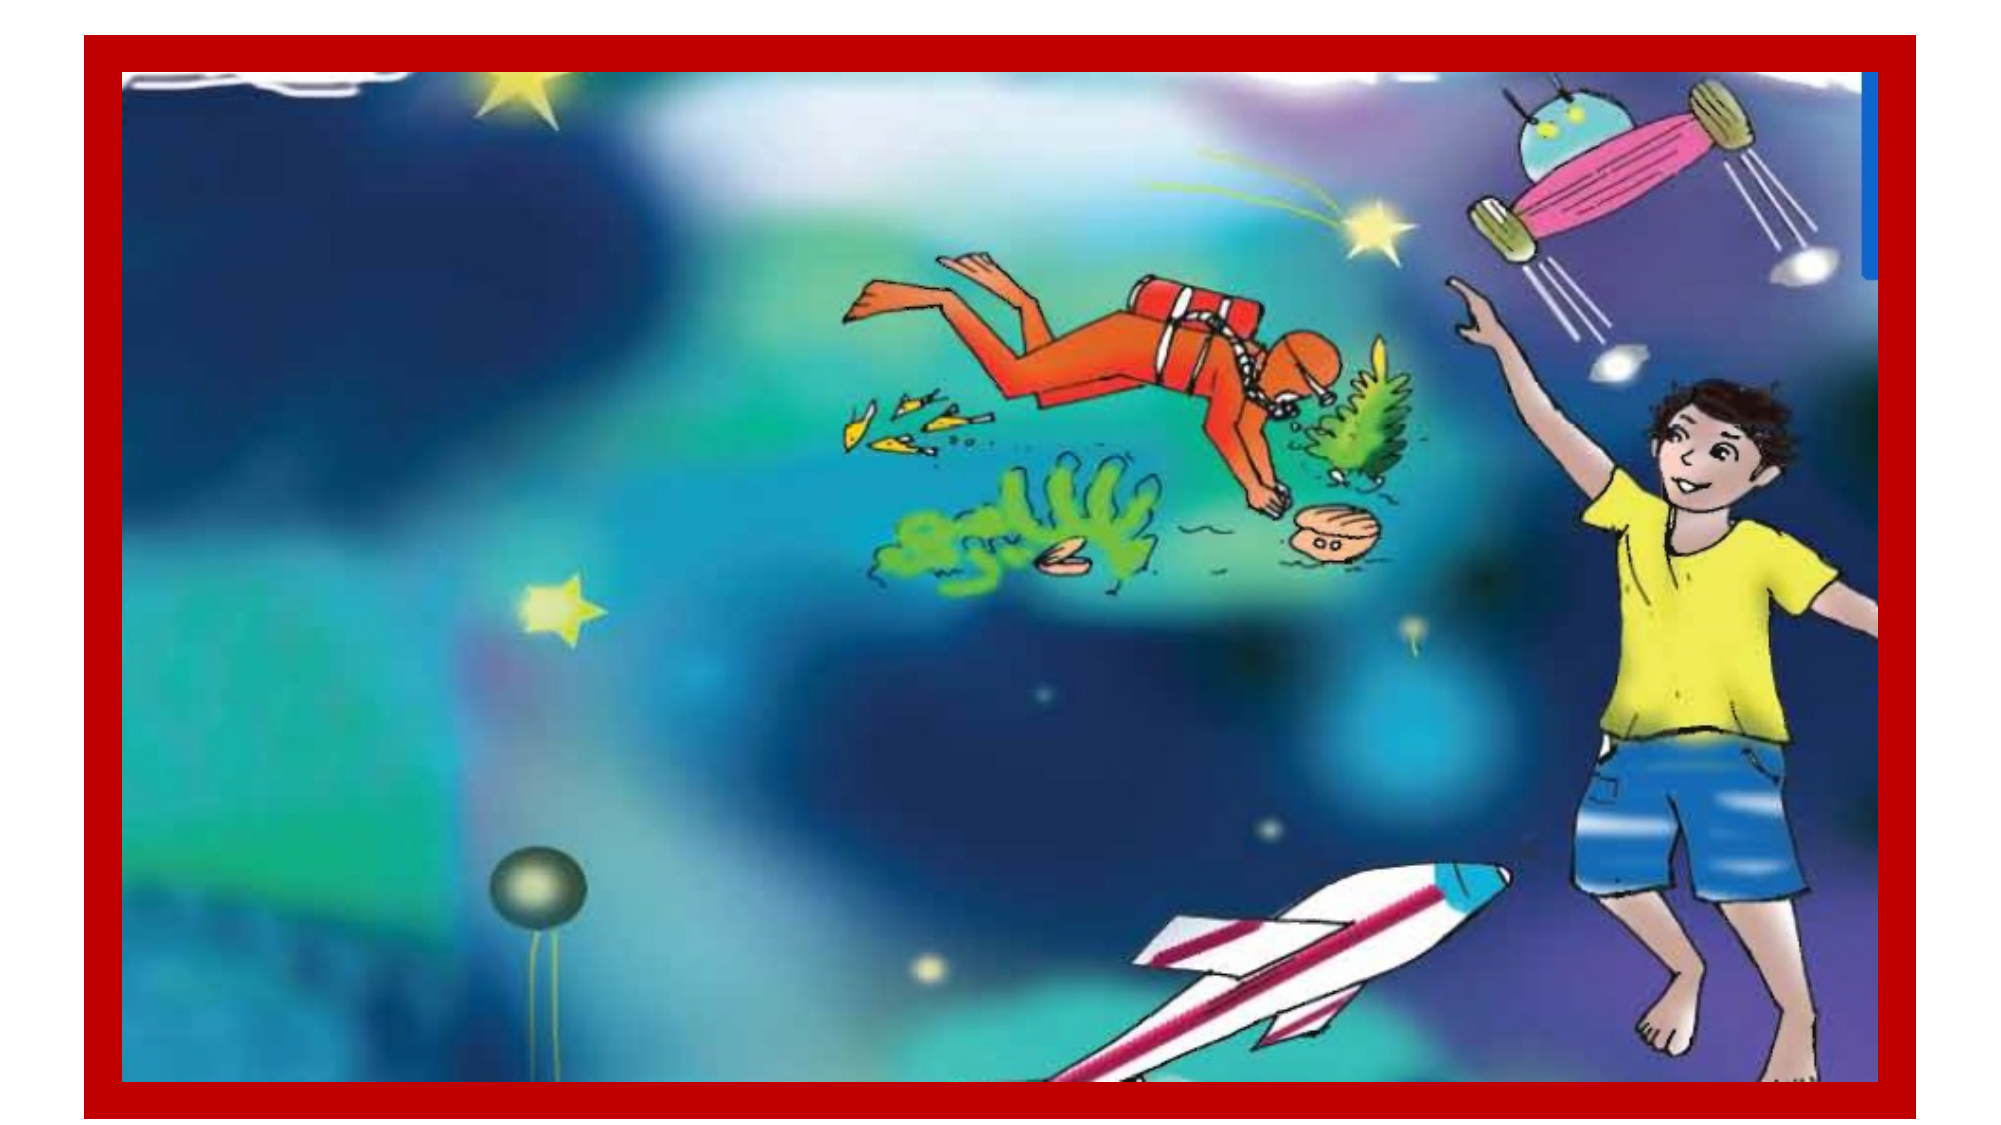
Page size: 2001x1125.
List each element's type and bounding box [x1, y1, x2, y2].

picture [121, 71, 1879, 1082]
